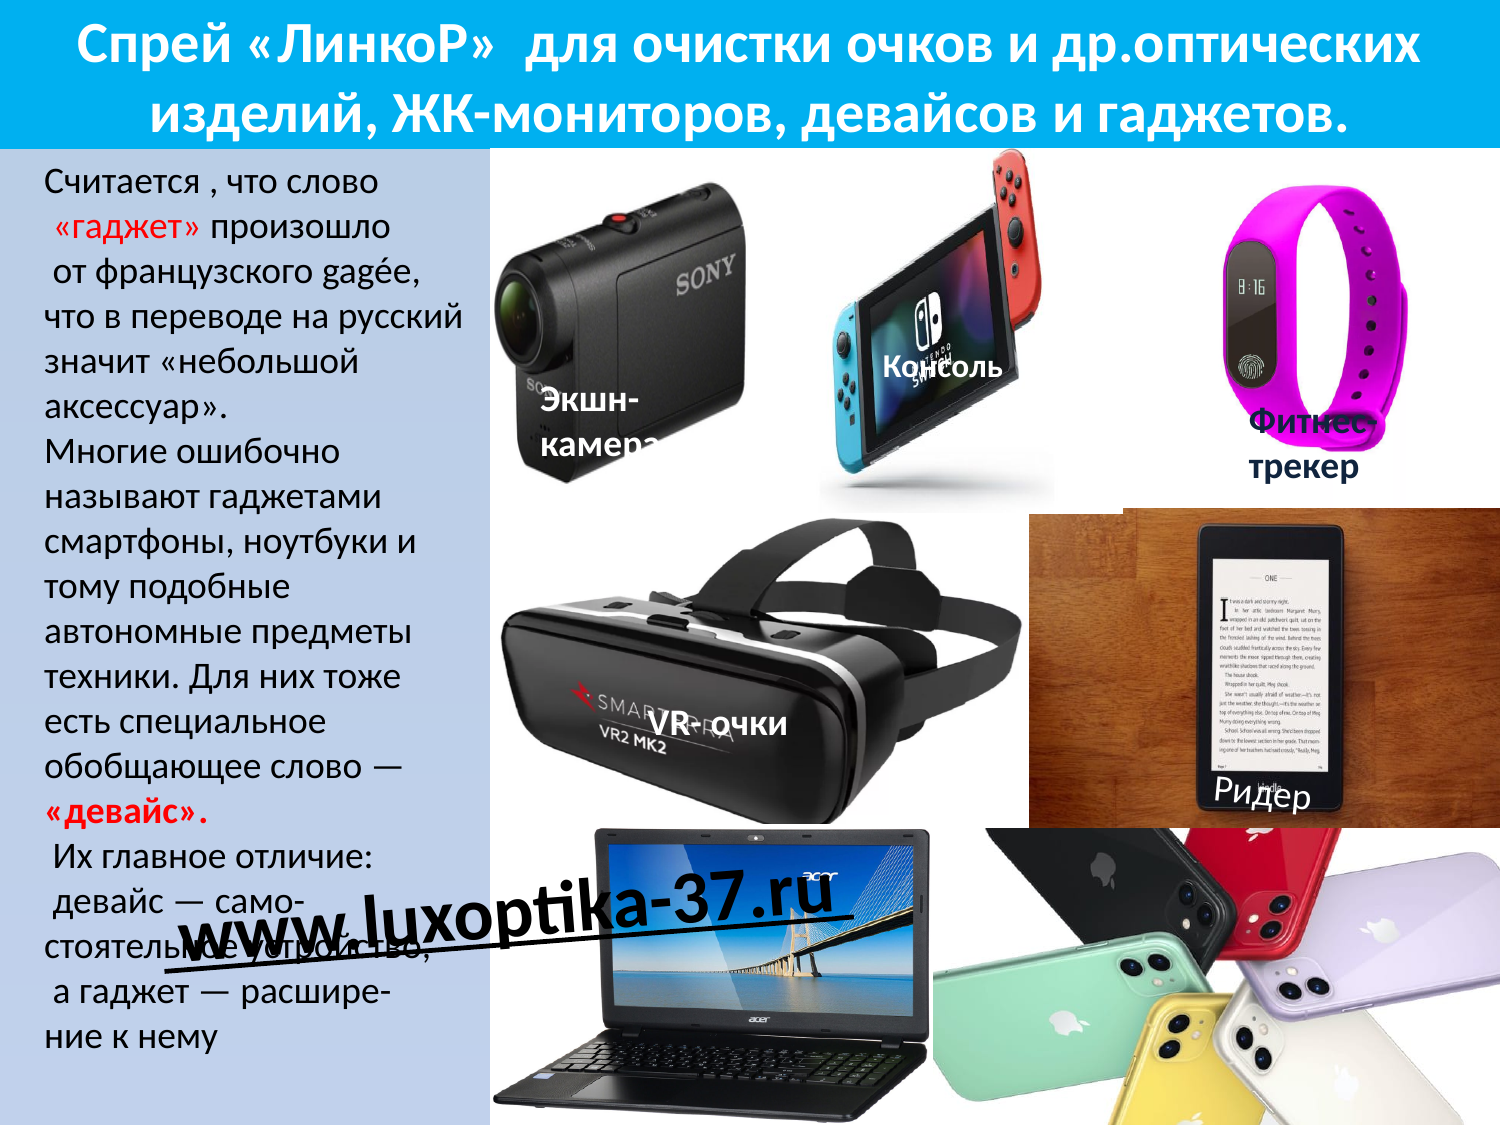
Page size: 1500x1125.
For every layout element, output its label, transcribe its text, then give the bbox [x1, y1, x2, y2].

text_box Считается , что слово «гаджет» произошло от французского gagée, что в переводе на русский значит «небольшой аксессуар». Многие ошибочно называют гаджетами смартфоны, ноутбуки и тому подобные автономные предметы техники. Для них тоже есть специальное обобщающее слово — «девайс». Их главное отличие: девайс — само- стоятельное устройство, а гаджет — расшире- ние к нему [29, 148, 481, 1109]
picture [1117, 149, 1500, 508]
picture [941, 828, 1500, 1125]
text_box www.luxoptika-37.ru [142, 856, 481, 1033]
picture [760, 149, 1112, 515]
picture [1037, 517, 1500, 821]
picture [489, 513, 1029, 821]
picture [489, 824, 933, 1125]
title Спрей «ЛинкоР» для очистки очков и др.оптических изделий, ЖК-мониторов, девайсов и гаджетов. [0, 0, 1500, 149]
picture [489, 149, 751, 506]
